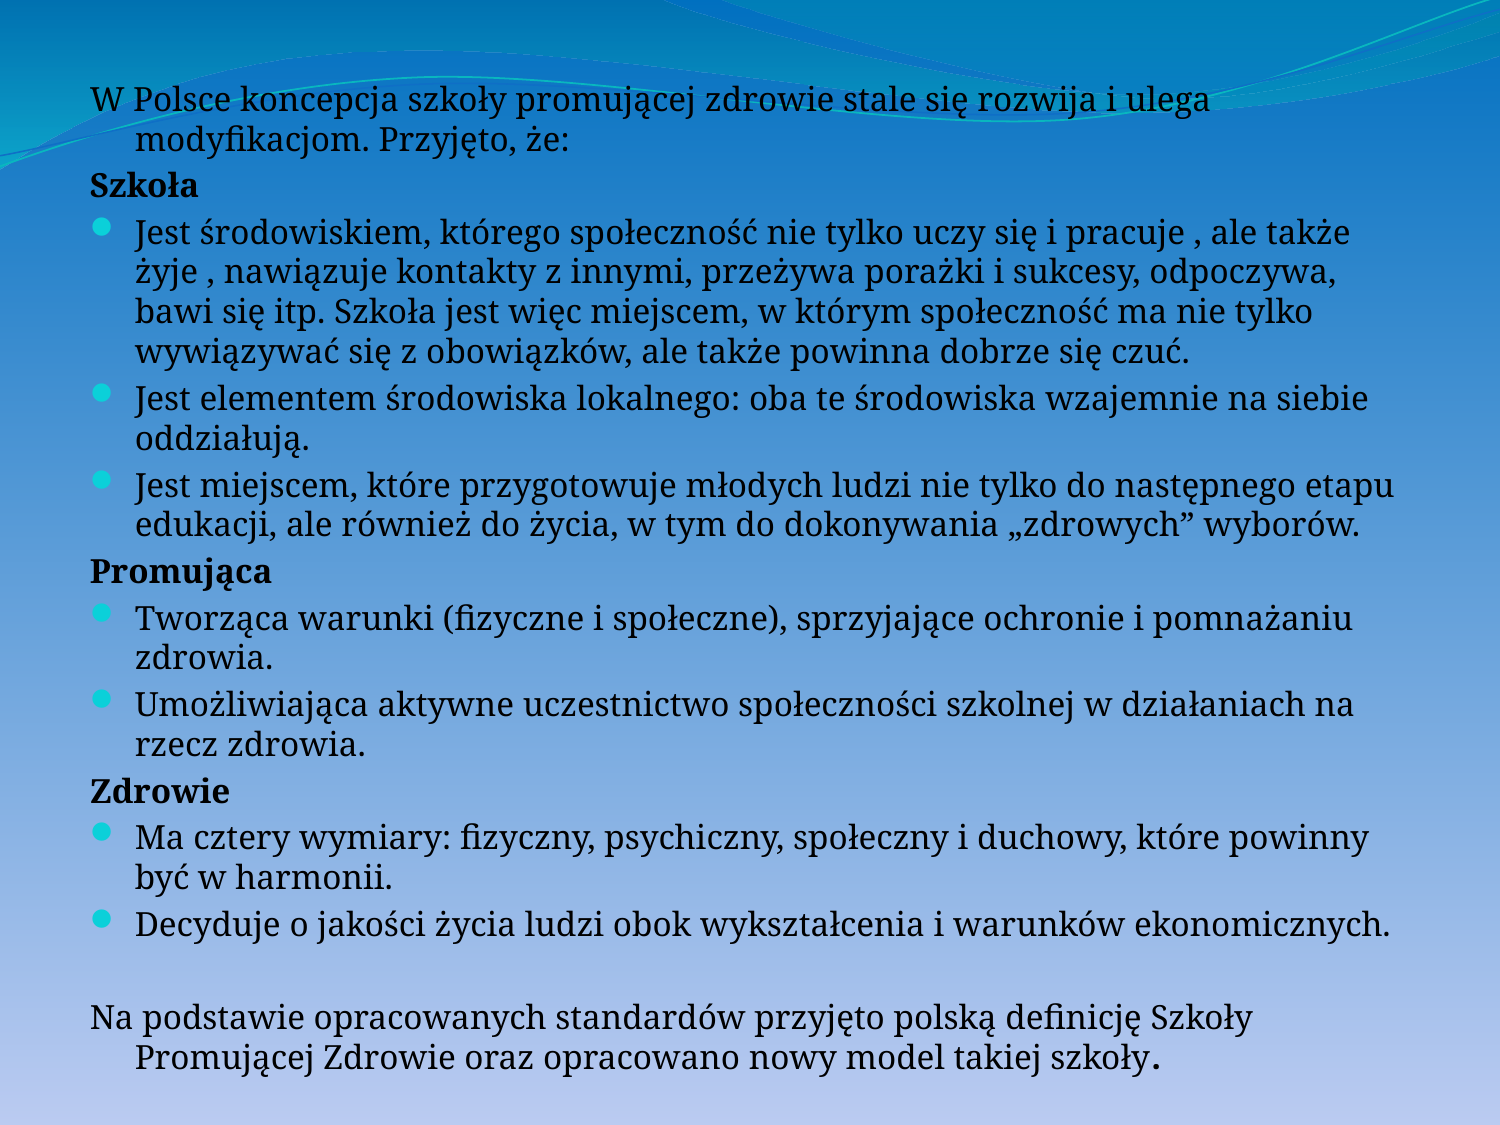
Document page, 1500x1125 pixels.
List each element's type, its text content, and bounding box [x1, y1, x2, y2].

list W Polsce koncepcja szkoły promującej zdrowie stale się rozwija i ulega modyfikacjom. Przyjęto, że: Szkoła Jest środowiskiem, którego społeczność nie tylko uczy się i pracuje , ale także żyje , nawiązuje kontakty z innymi, przeżywa porażki i sukcesy, odpoczywa, bawi się itp. Szkoła jest więc miejscem, w którym społeczność ma nie tylko wywiązywać się z obowiązków, ale także powinna dobrze się czuć. Jest elementem środowiska lokalnego: oba te środowiska wzajemnie na siebie oddziałują. Jest miejscem, które przygotowuje młodych ludzi nie tylko do następnego etapu edukacji, ale również do życia, w tym do dokonywania „zdrowych” wyborów. Promująca Tworząca warunki (fizyczne i społeczne), sprzyjające ochronie i pomnażaniu zdrowia. Umożliwiająca aktywne uczestnictwo społeczności szkolnej w działaniach na rzecz zdrowia. Zdrowie Ma cztery wymiary: fizyczny, psychiczny, społeczny i duchowy, które powinny być w harmonii. Decyduje o jakości życia ludzi obok wykształcenia i warunków ekonomicznych. Na podstawie opracowanych standardów przyjęto polską definicję Szkoły Promującej Zdrowie oraz opracowano nowy model takiej szkoły. [75, 70, 1425, 1035]
